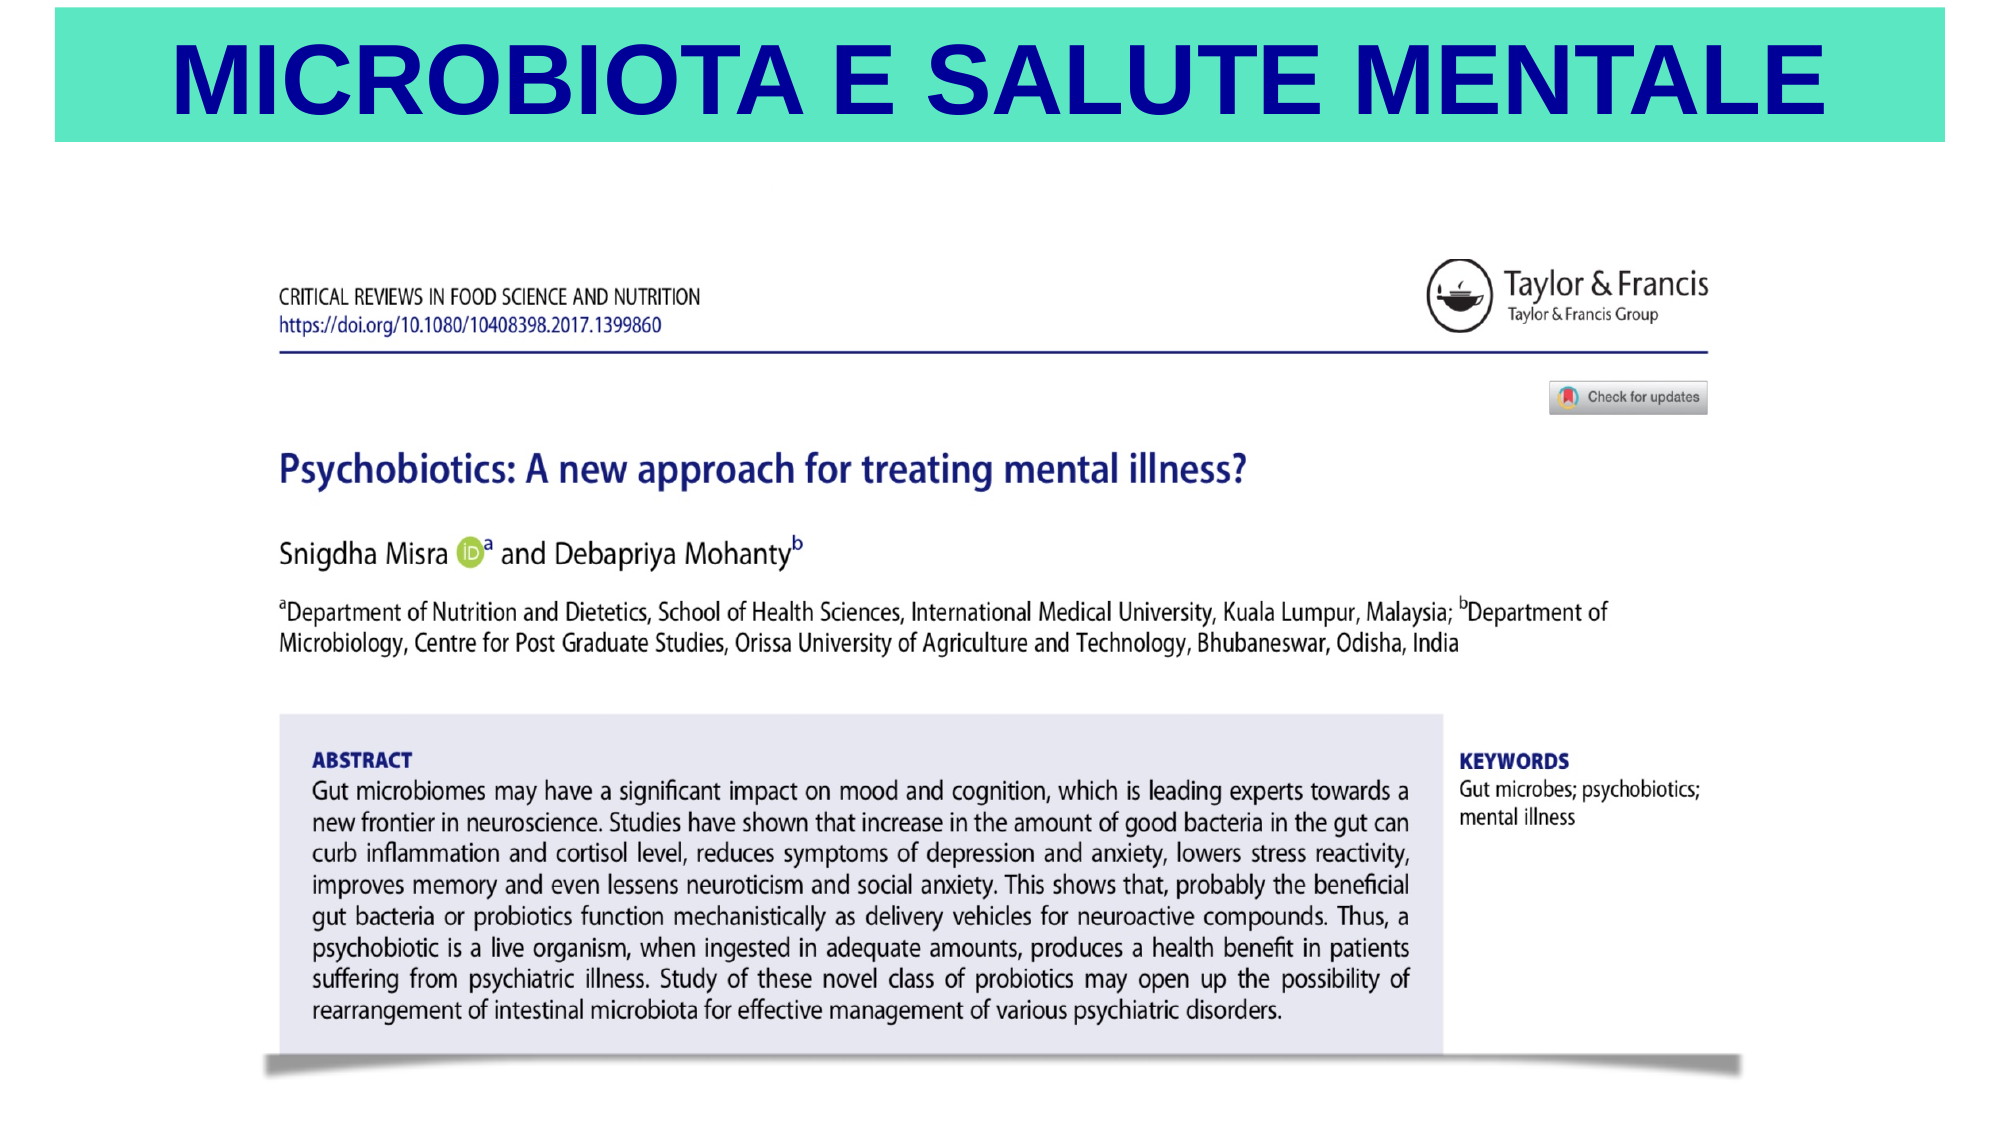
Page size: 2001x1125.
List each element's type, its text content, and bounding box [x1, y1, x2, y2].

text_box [255, 160, 1757, 1094]
text_box MICROBIOTA E SALUTE MENTALE [54, 7, 1945, 142]
